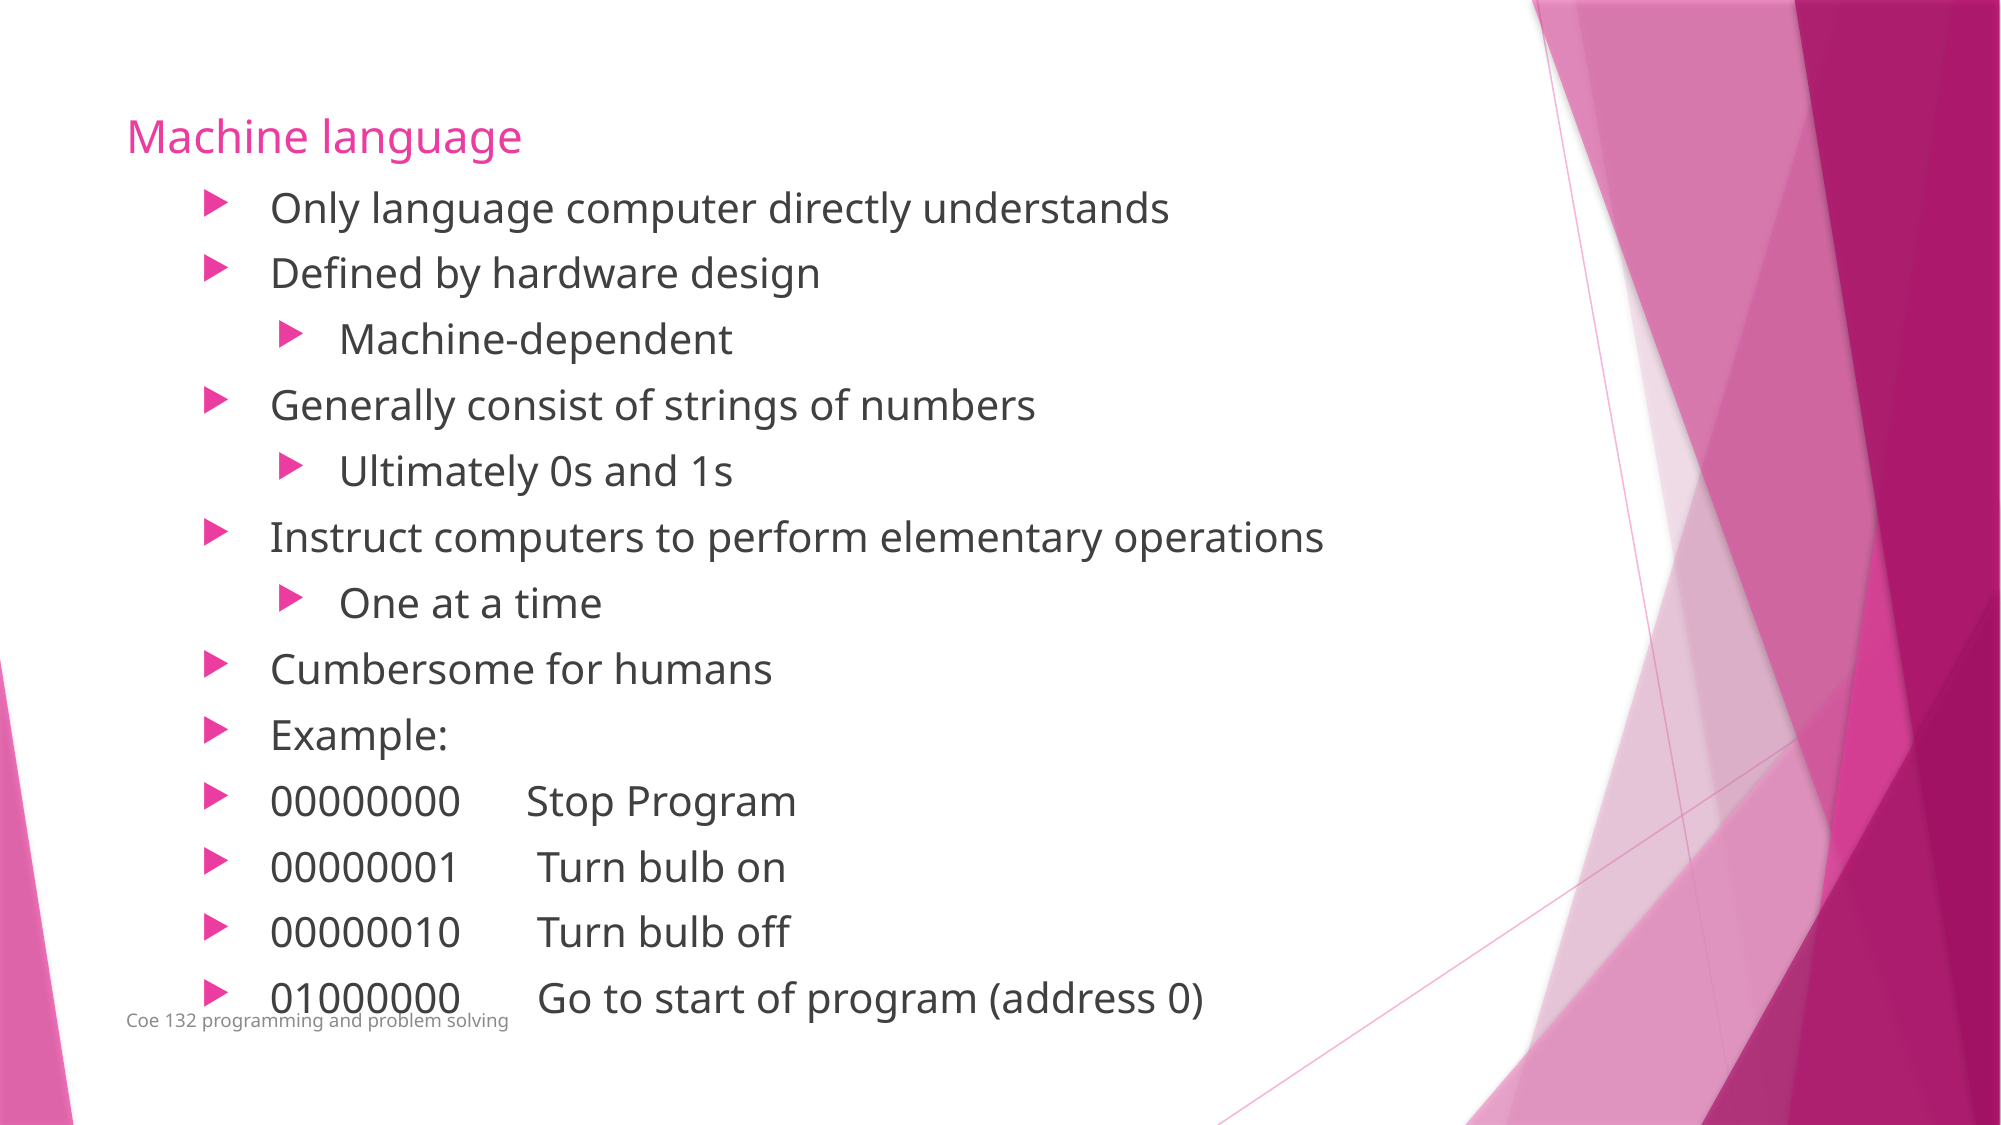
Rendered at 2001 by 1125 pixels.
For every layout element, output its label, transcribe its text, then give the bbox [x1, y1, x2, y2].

list Only language computer directly understands Defined by hardware design Machine-dependent Generally consist of strings of numbers Ultimately 0s and 1s Instruct computers to perform elementary operations One at a time Cumbersome for humans Example: 00000000 Stop Program 00000001 Turn bulb on 00000010 Turn bulb off 01000000 Go to start of program (address 0) [111, 179, 1522, 1064]
title Machine language [111, 99, 1522, 179]
footer Coe 132 programming and problem solving [111, 991, 1145, 1051]
